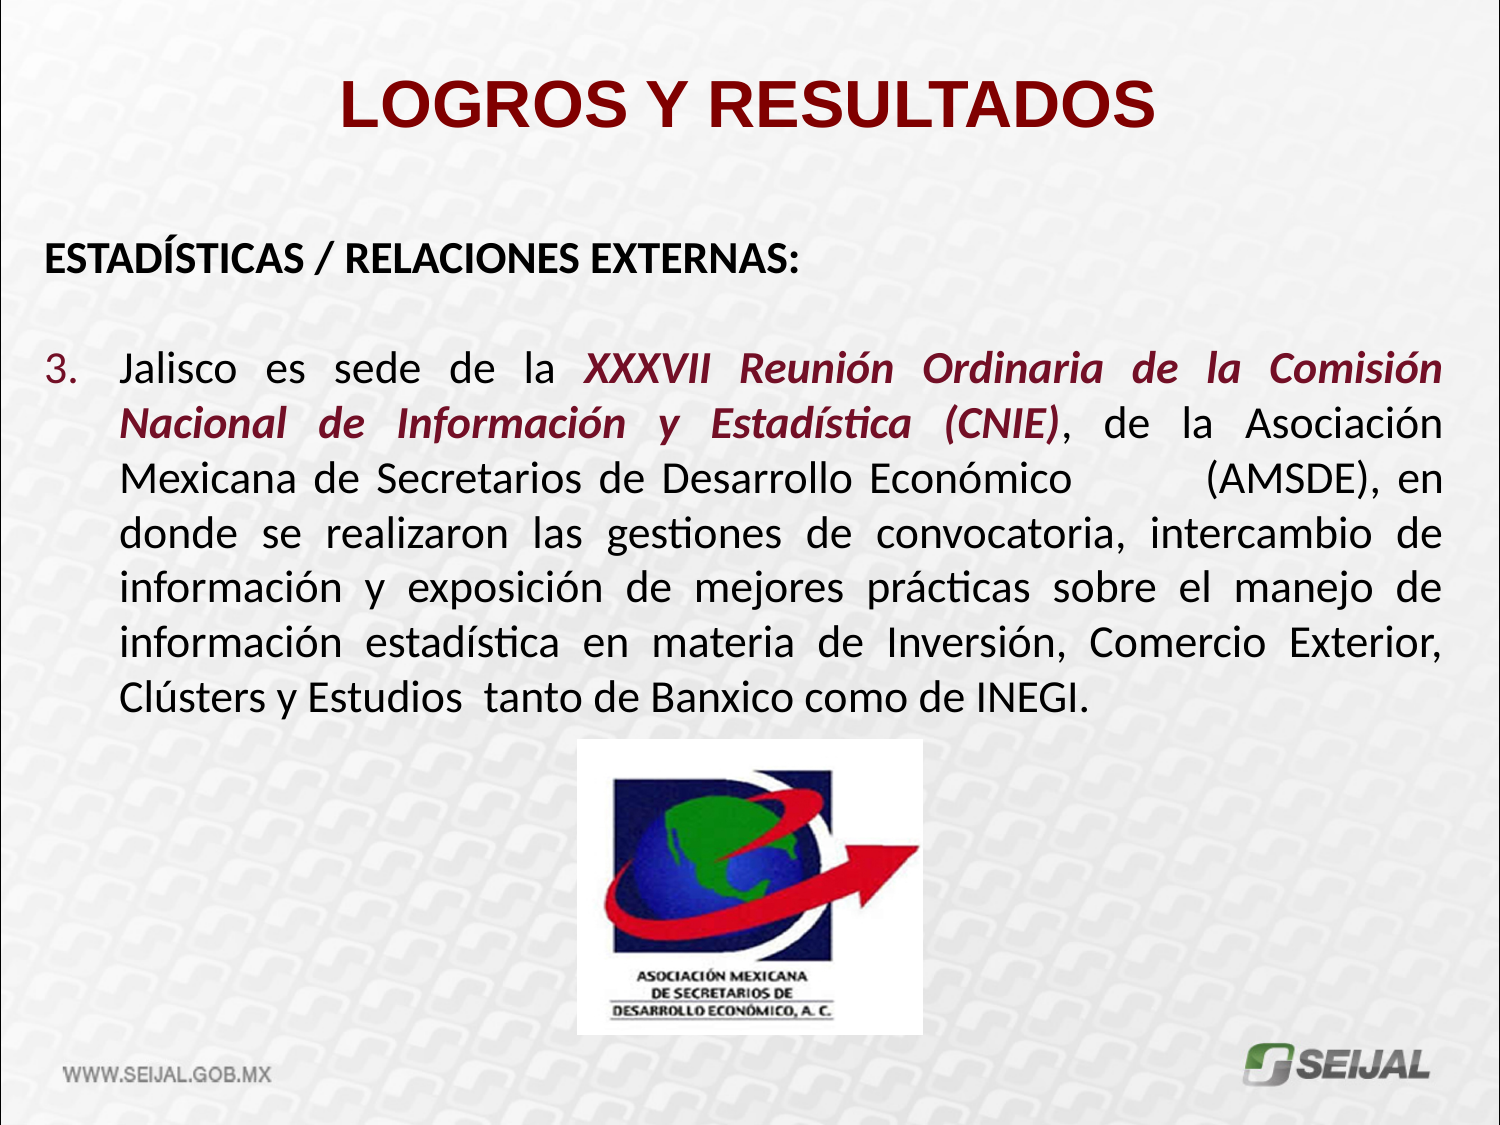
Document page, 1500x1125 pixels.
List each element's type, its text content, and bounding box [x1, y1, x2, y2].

picture [1, 0, 1499, 1125]
text_box LOGROS Y RESULTADOS [298, 53, 1199, 148]
text_box ESTADÍSTICAS / RELACIONES EXTERNAS: Jalisco es sede de la XXXVII Reunión Ordinaria de la Comisión Nacional de Información y Estadística (CNIE), de la Asociación Mexicana de Secretarios de Desarrollo Económico (AMSDE), en donde se realizaron las gestiones de convocatoria, intercambio de información y exposición de mejores prácticas sobre el manejo de información estadística en materia de Inversión, Comercio Exterior, Clústers y Estudios tanto de Banxico como de INEGI. [29, 219, 1459, 730]
